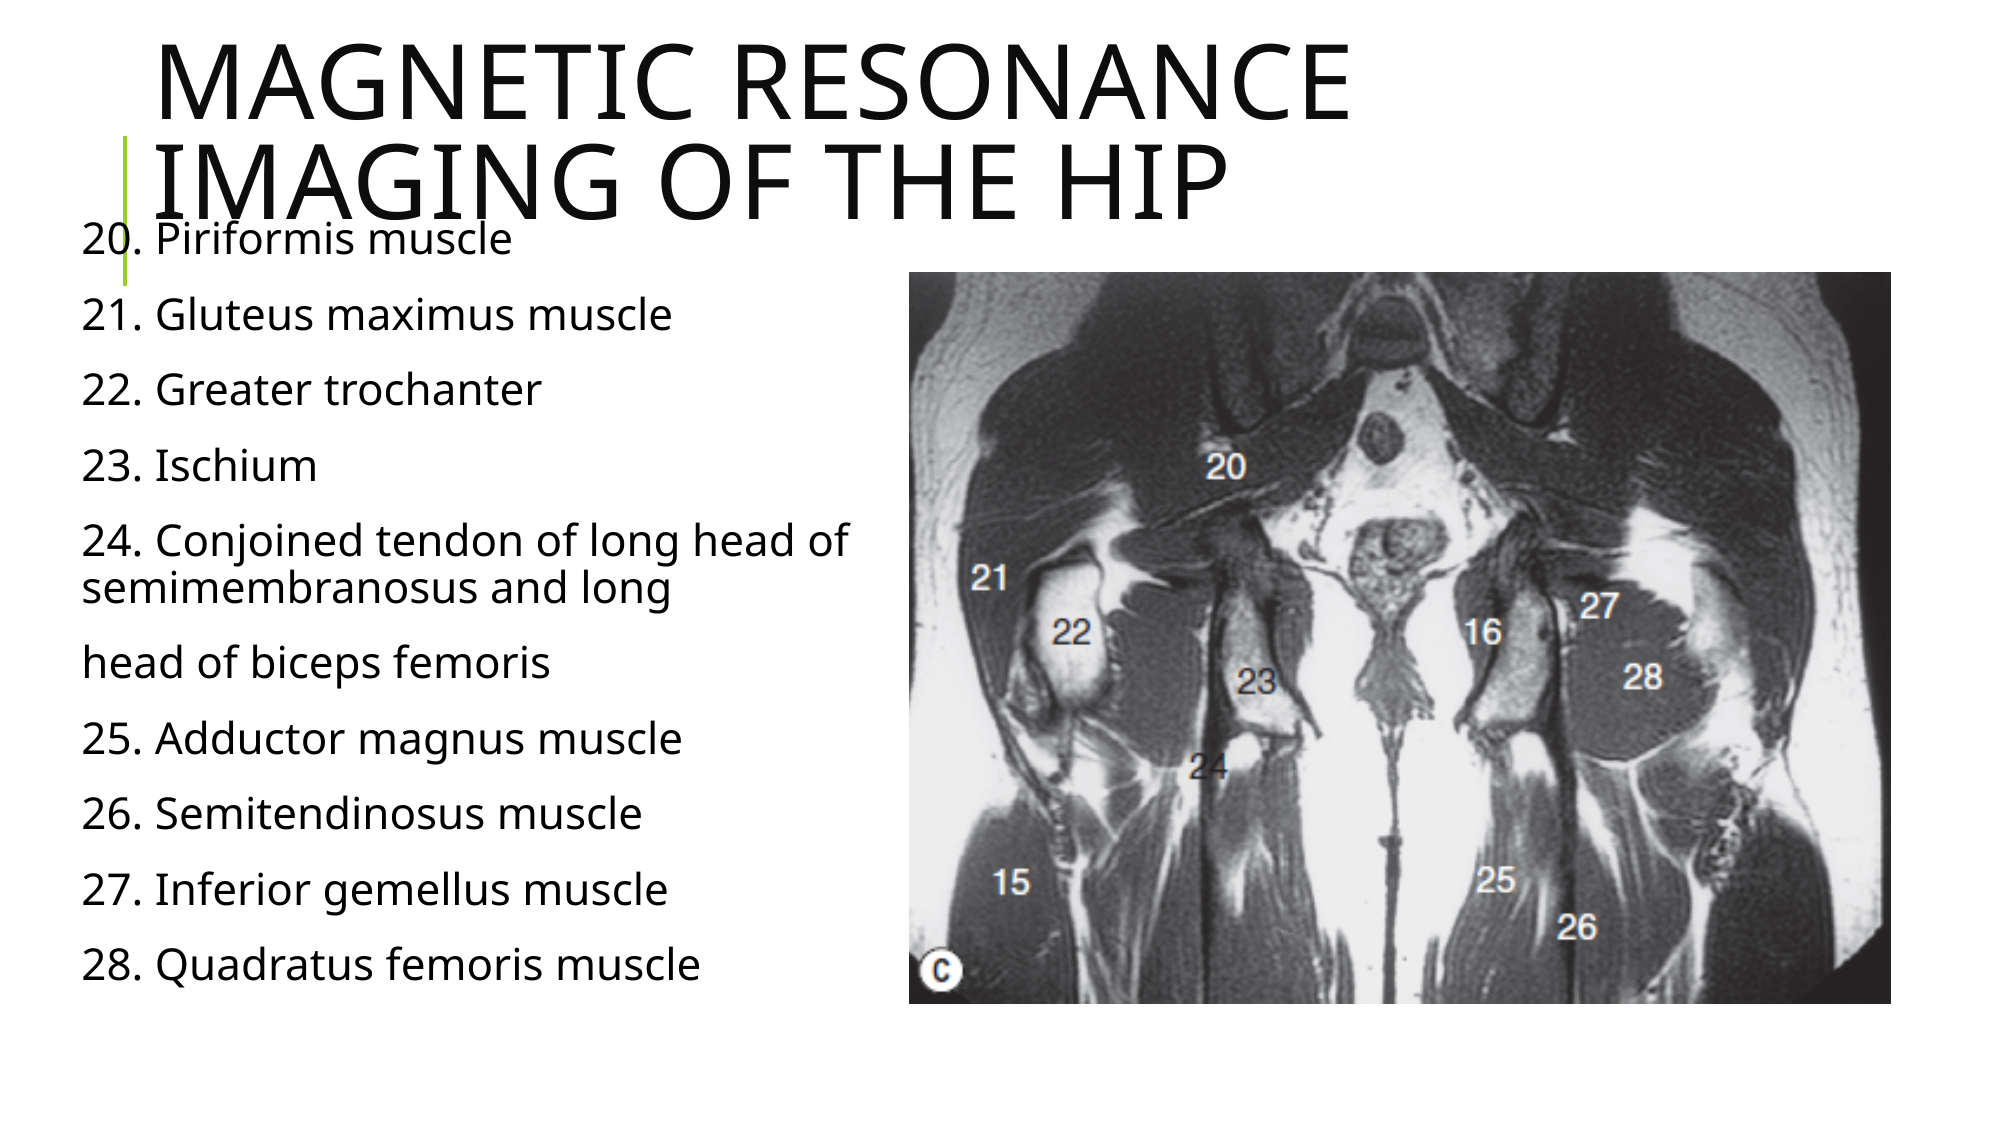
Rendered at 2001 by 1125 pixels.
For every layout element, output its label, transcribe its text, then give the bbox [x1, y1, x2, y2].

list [909, 272, 1891, 1004]
list 20. Piriformis muscle 21. Gluteus maximus muscle 22. Greater trochanter 23. Ischium 24. Conjoined tendon of long head of semimembranosus and long head of biceps femoris 25. Adductor magnus muscle 26. Semitendinosus muscle 27. Inferior gemellus muscle 28. Quadratus femoris muscle [59, 209, 910, 1004]
title Magnetic resonance imaging of the hip [137, 59, 1863, 219]
